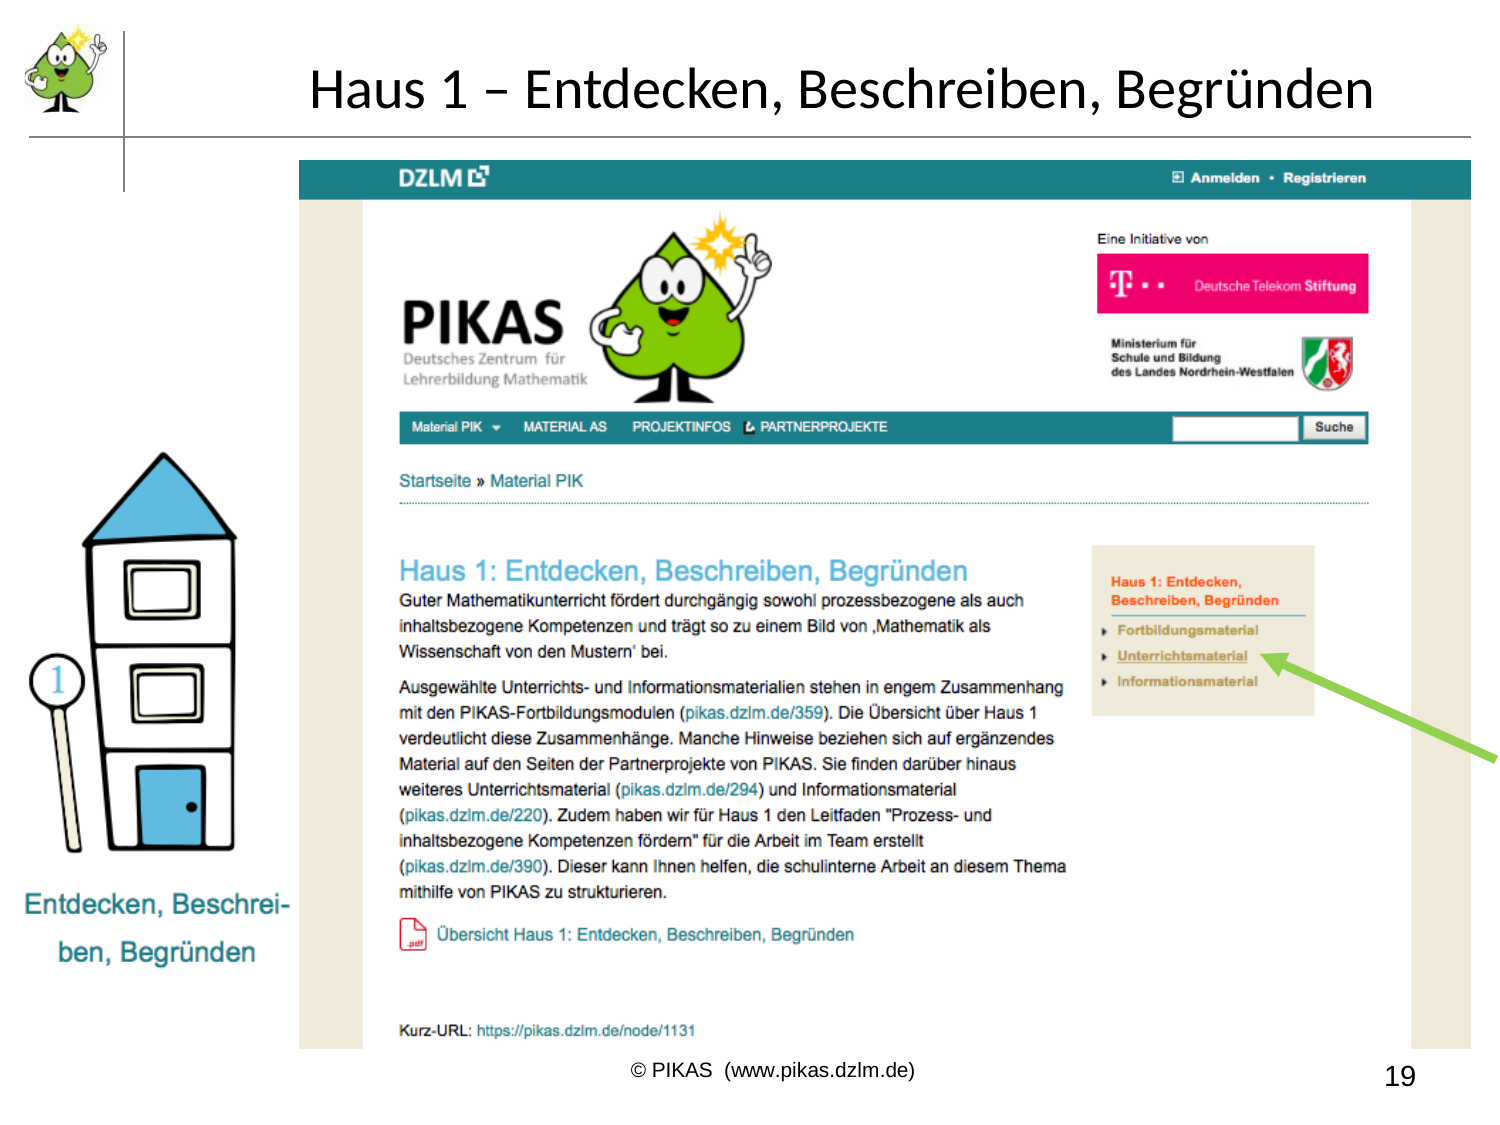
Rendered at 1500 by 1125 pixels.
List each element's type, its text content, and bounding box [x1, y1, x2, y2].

picture [0, 160, 1472, 1049]
footer © PIKAS (www.pikas.dzlm.de) [628, 1057, 919, 1125]
slide_number 19 [1380, 1057, 1421, 1125]
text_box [1259, 653, 1497, 761]
text_box Haus 1 – Entdecken, Beschreiben, Begründen [294, 42, 1391, 128]
picture [24, 24, 107, 113]
